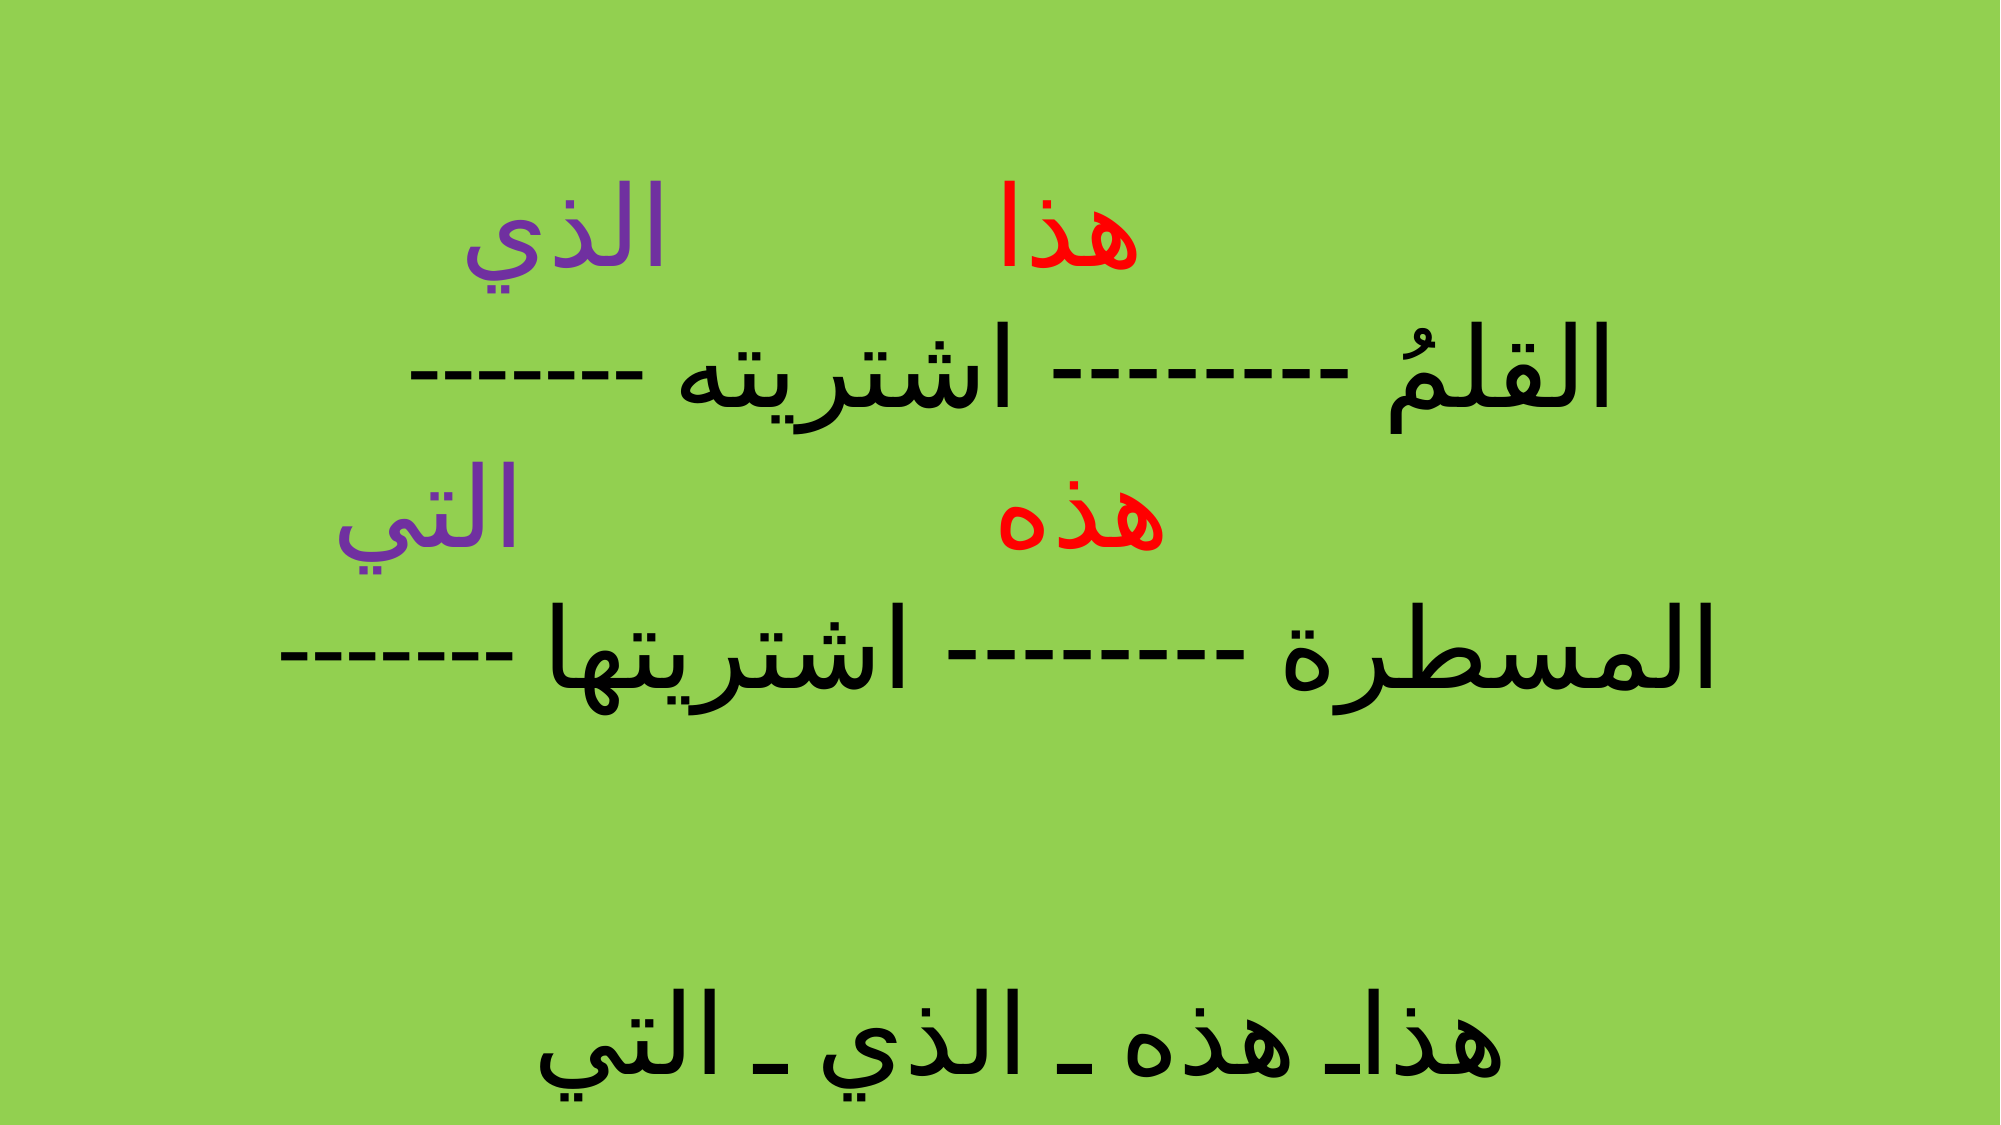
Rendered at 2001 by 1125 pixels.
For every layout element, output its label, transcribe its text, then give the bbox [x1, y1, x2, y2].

list هذا الذي ------- القلمُ -------- اشتريته هذه التي ------- المسطرة -------- اشتريتها هذاـ هذه ـ الذي ـ التي [0, 0, 2000, 1125]
